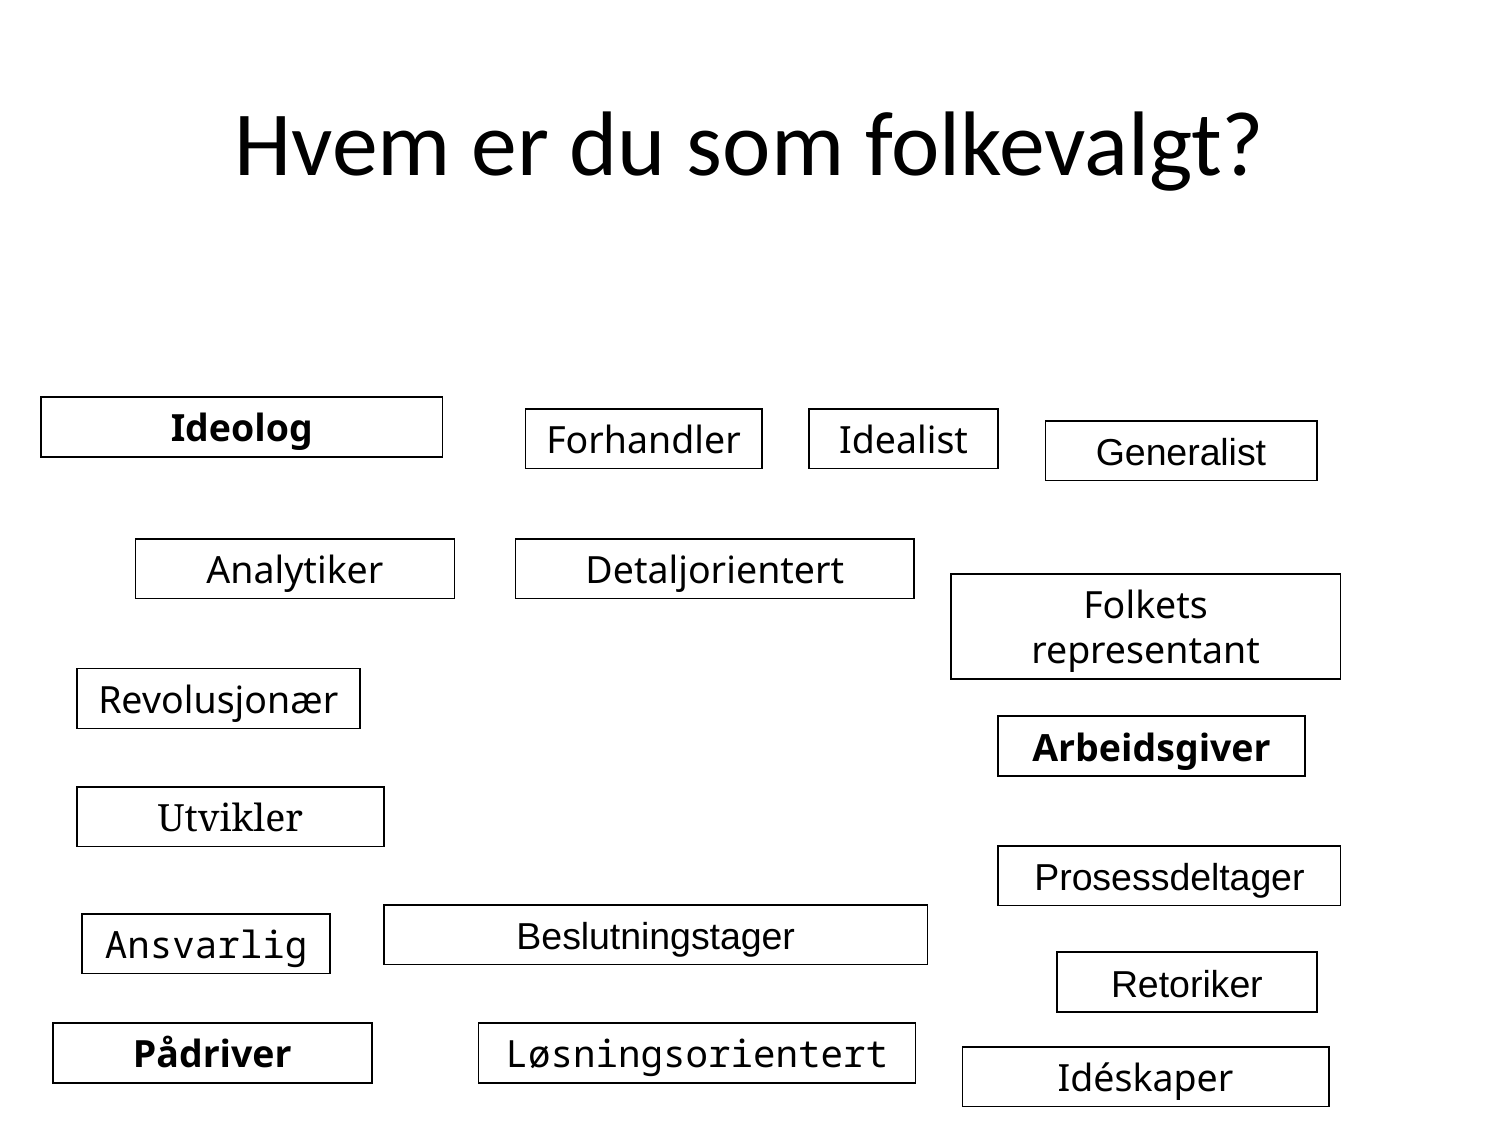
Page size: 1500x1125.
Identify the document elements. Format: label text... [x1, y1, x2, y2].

text_box Idéskaper [962, 1046, 1329, 1107]
text_box Folkets representant [950, 574, 1341, 679]
text_box Revolusjonær [76, 668, 361, 729]
text_box Idealist [809, 408, 999, 469]
text_box Detaljorientert [515, 538, 914, 599]
text_box Ideolog [41, 397, 443, 457]
text_box Pådriver [53, 1023, 372, 1083]
text_box Beslutningstager [383, 904, 928, 965]
text_box Arbeidsgiver [998, 716, 1306, 776]
text_box Forhandler [525, 408, 762, 469]
text_box Retoriker [1057, 952, 1317, 1012]
text_box Generalist [1045, 420, 1317, 481]
text_box Analytiker [135, 538, 455, 599]
text_box Ansvarlig [81, 913, 331, 974]
title Hvem er du som folkevalgt? [74, 44, 1426, 233]
text_box Utvikler [76, 786, 384, 847]
text_box Løsningsorientert [478, 1023, 916, 1083]
text_box Prosessdeltager [998, 846, 1341, 906]
